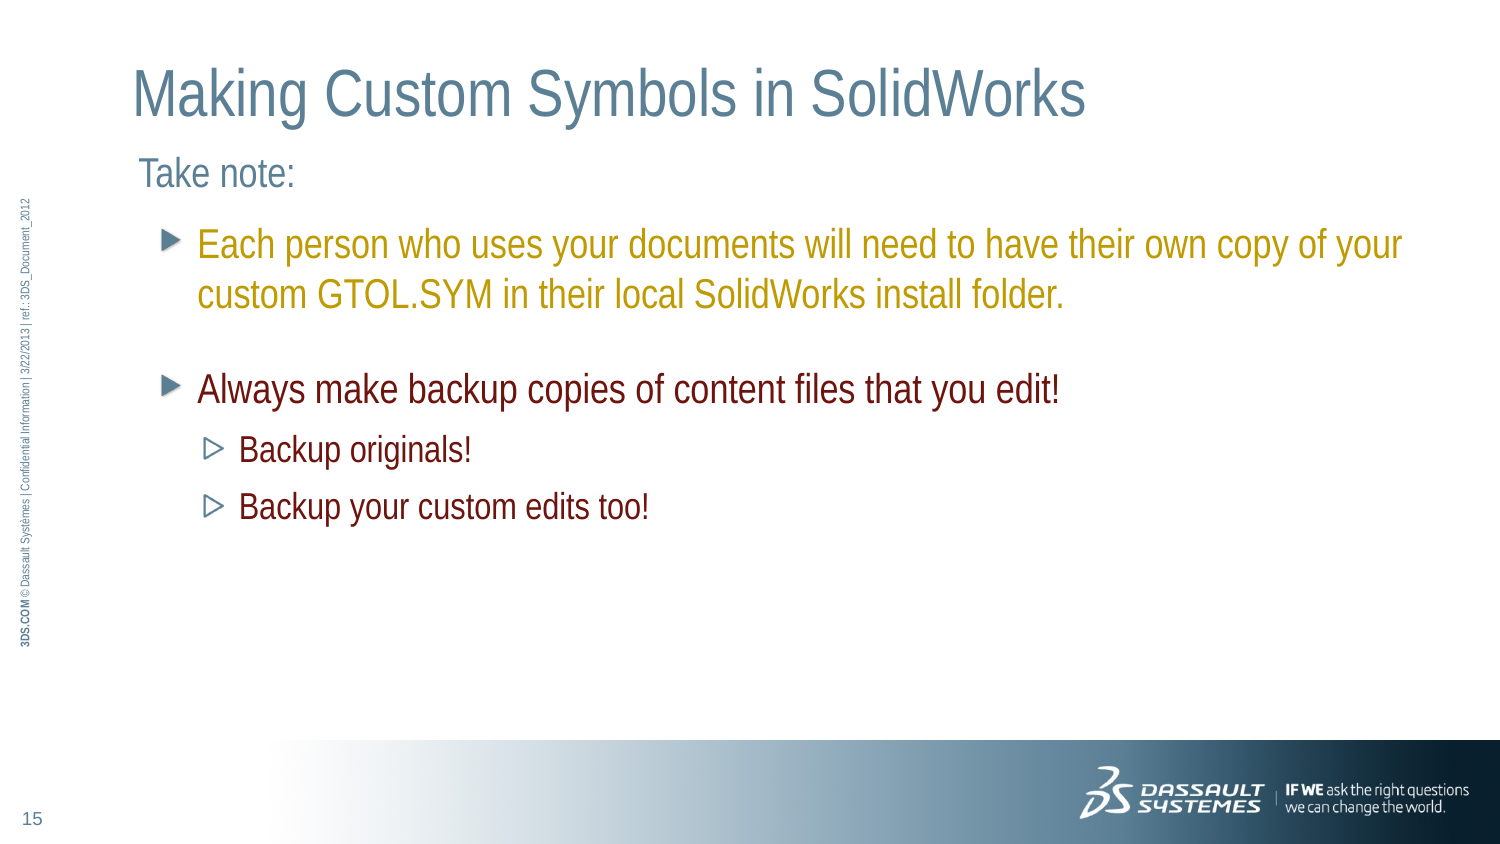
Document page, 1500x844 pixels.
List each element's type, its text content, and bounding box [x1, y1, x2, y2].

picture [156, 372, 186, 402]
picture [200, 491, 227, 519]
picture [156, 226, 186, 257]
picture [0, 740, 1500, 844]
title Making Custom Symbols in SolidWorks [118, 59, 1418, 121]
list Take note: [123, 138, 1412, 204]
list Each person who uses your documents will need to have their own copy of your custom GTOL.SYM in their local SolidWorks install folder. Always make backup copies of content files that you edit! Backup originals! Backup your custom edits too! [141, 209, 1418, 729]
picture [200, 434, 227, 461]
